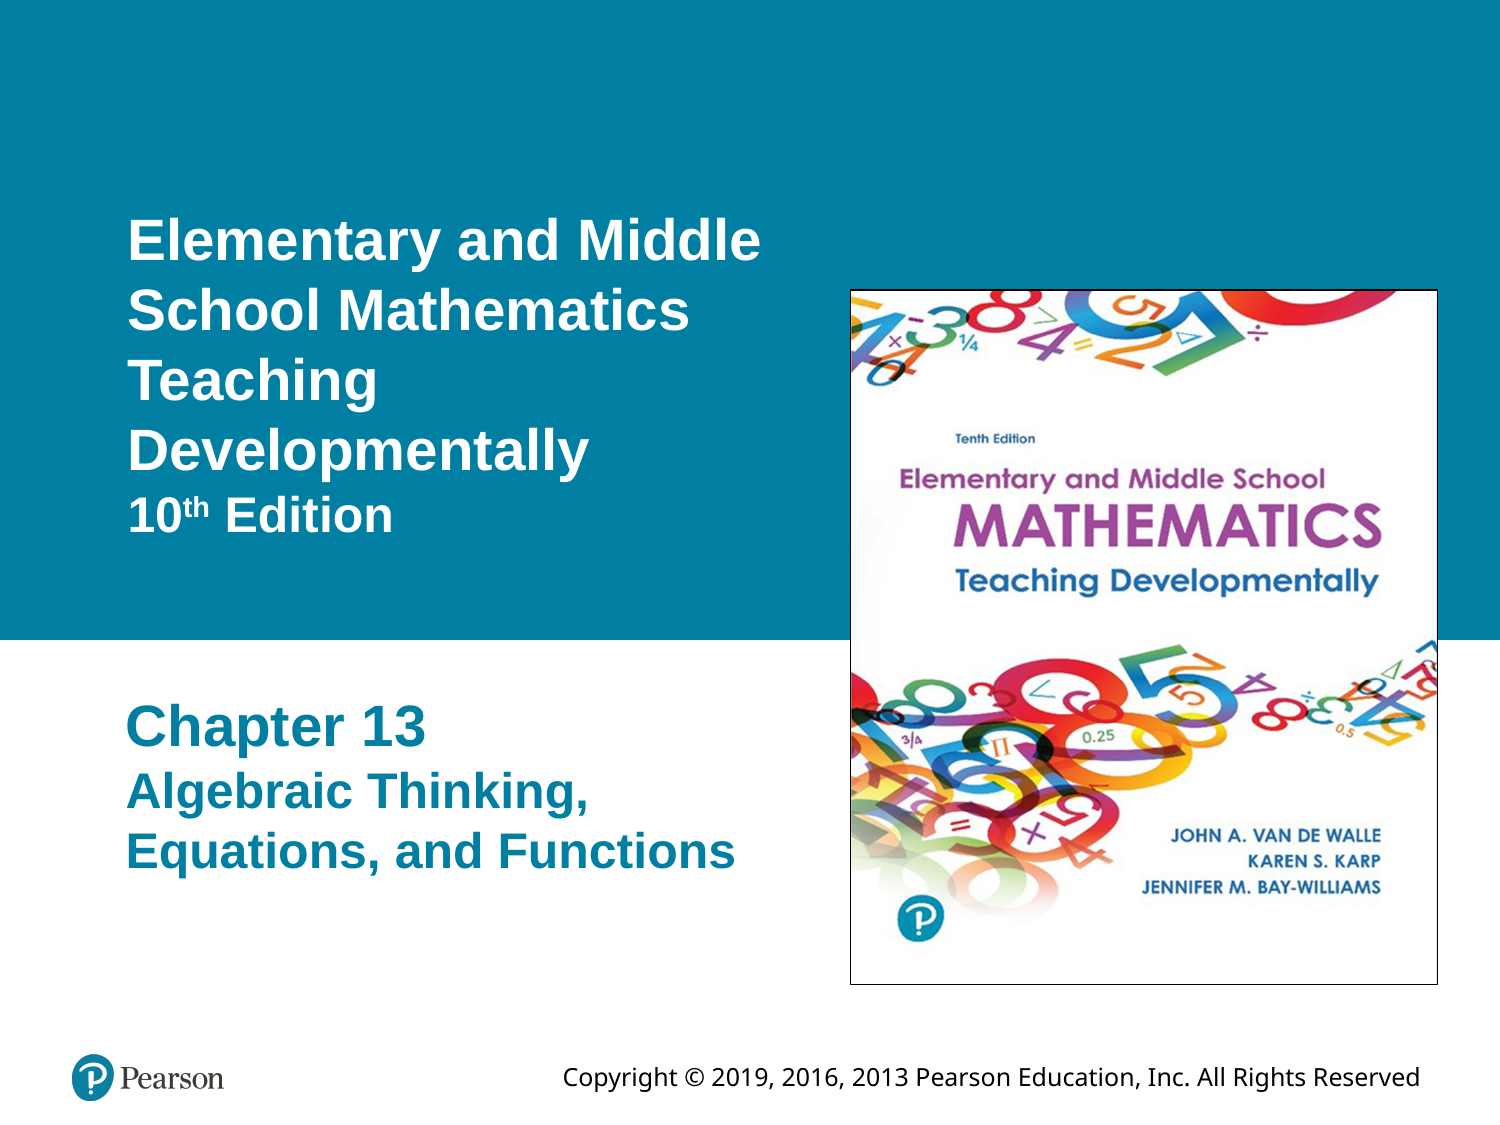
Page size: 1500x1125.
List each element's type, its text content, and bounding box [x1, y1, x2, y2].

title Elementary and Middle School Mathematics Teaching Developmentally 10th Edition [112, 125, 801, 620]
text_box Copyright © 2019, 2016, 2013 Pearson Education, Inc. All Rights Reserved [437, 1057, 1437, 1096]
picture [72, 1087, 83, 1101]
picture [98, 1054, 224, 1101]
subtitle Chapter 13 Algebraic Thinking, Equations, and Functions [110, 650, 818, 918]
picture [72, 1054, 88, 1070]
picture [850, 290, 1437, 984]
picture [80, 1063, 106, 1088]
